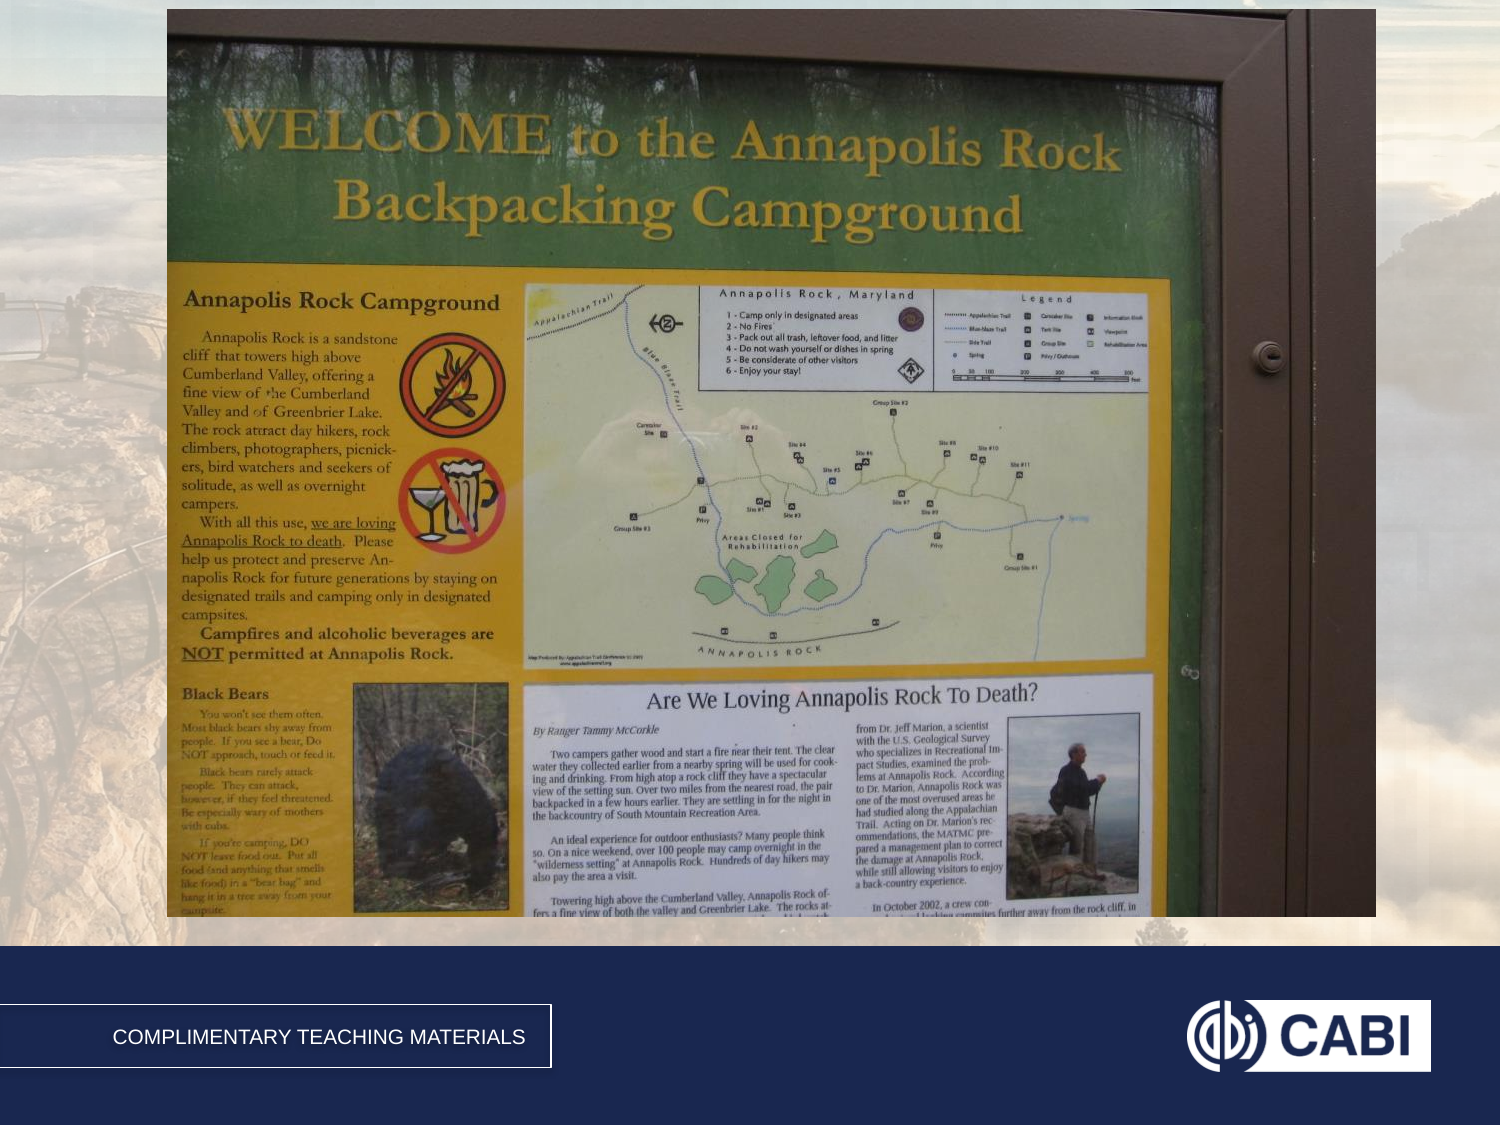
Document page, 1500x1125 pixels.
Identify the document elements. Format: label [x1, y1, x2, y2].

picture [1187, 1000, 1431, 1072]
picture [166, 9, 1376, 917]
